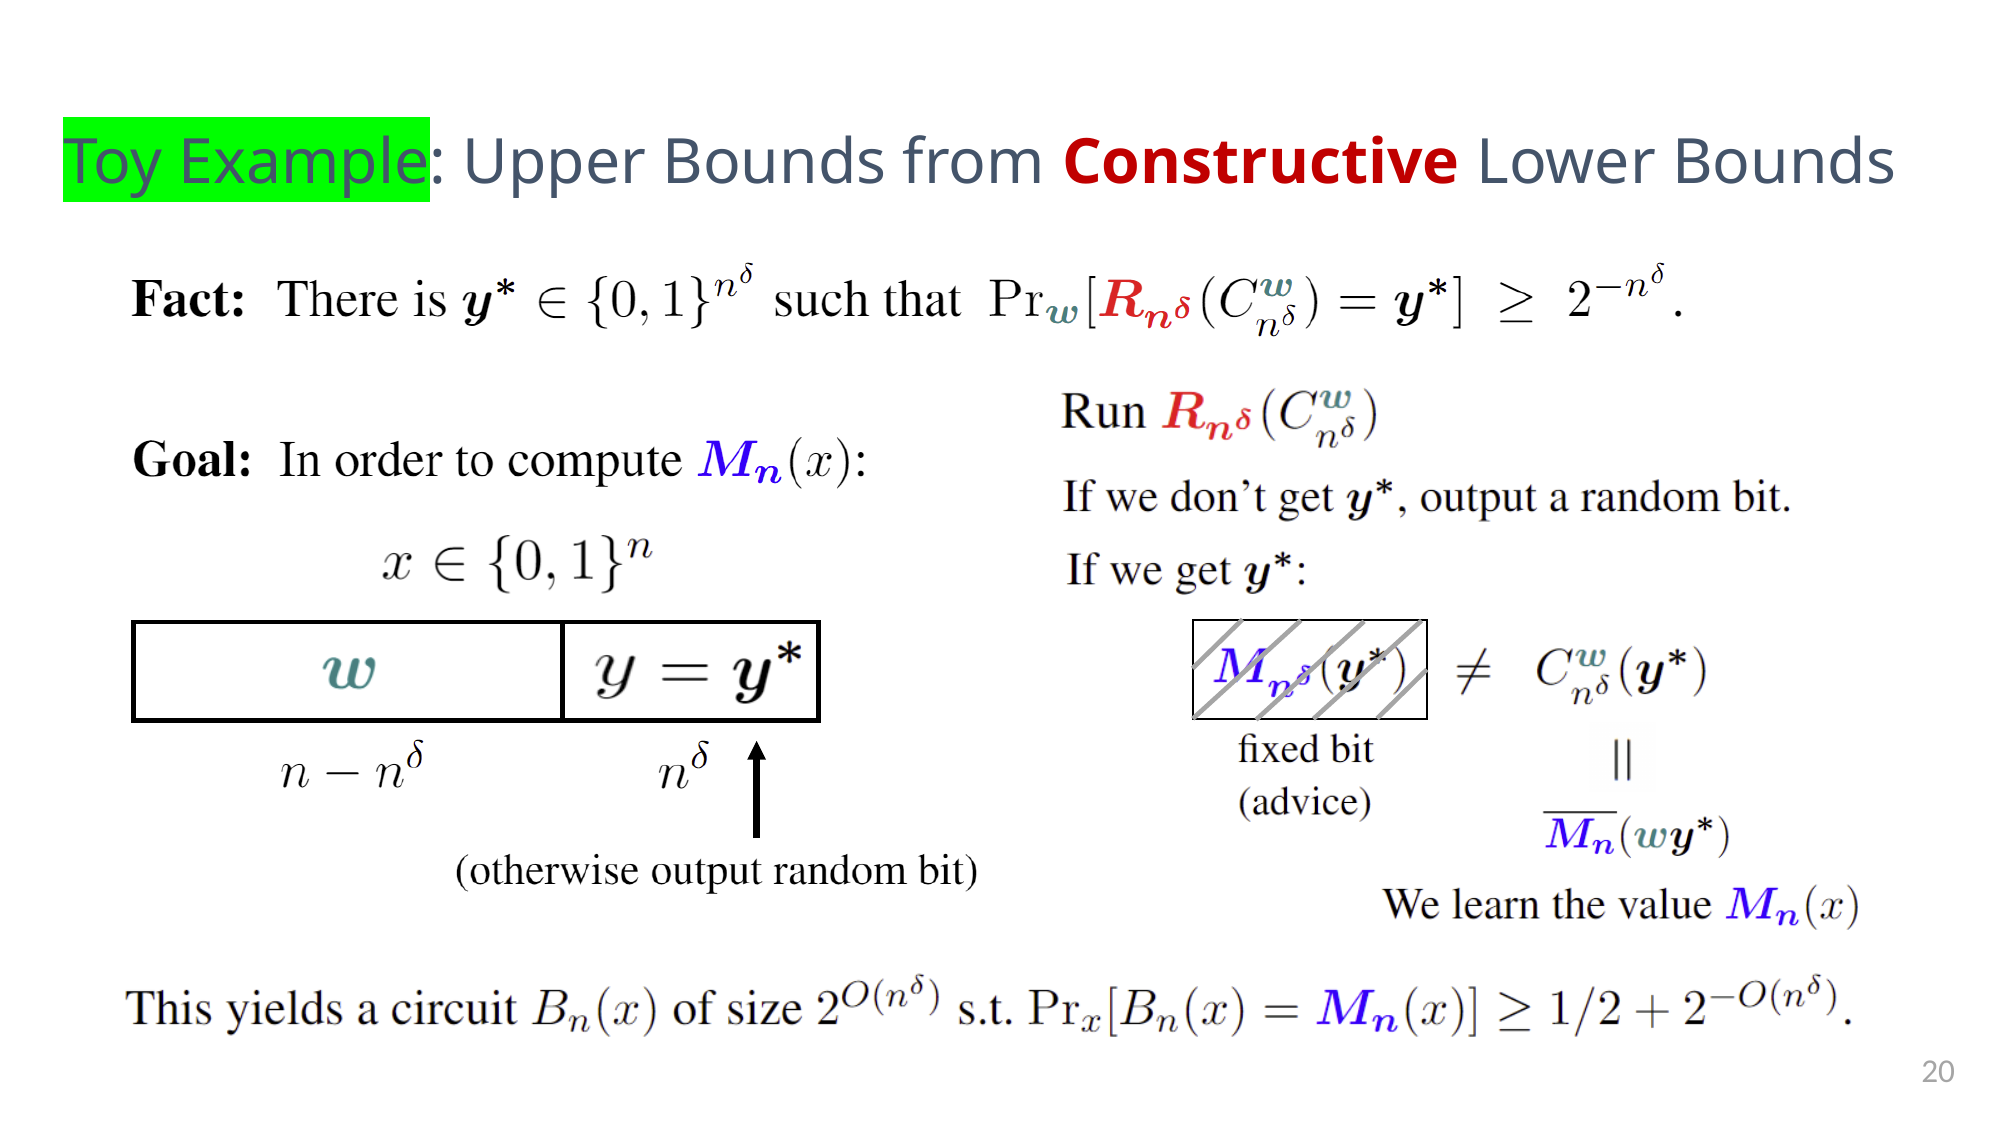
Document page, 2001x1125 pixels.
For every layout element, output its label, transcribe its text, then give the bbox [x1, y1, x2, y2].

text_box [1192, 619, 1243, 669]
picture [121, 421, 880, 505]
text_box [1313, 620, 1422, 719]
title Toy Example: Upper Bounds from Constructive Lower Bounds [34, 54, 1926, 273]
picture [1379, 627, 1868, 948]
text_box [1192, 620, 1301, 719]
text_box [1377, 669, 1427, 719]
picture [126, 238, 1687, 347]
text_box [448, 633, 988, 904]
text_box 20 [1903, 1042, 1973, 1097]
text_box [1256, 621, 1365, 720]
picture [1220, 722, 1388, 829]
picture [1052, 463, 1803, 608]
picture [1042, 367, 1393, 461]
text_box [1422, 619, 1428, 669]
picture [107, 960, 1868, 1052]
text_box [133, 516, 819, 806]
